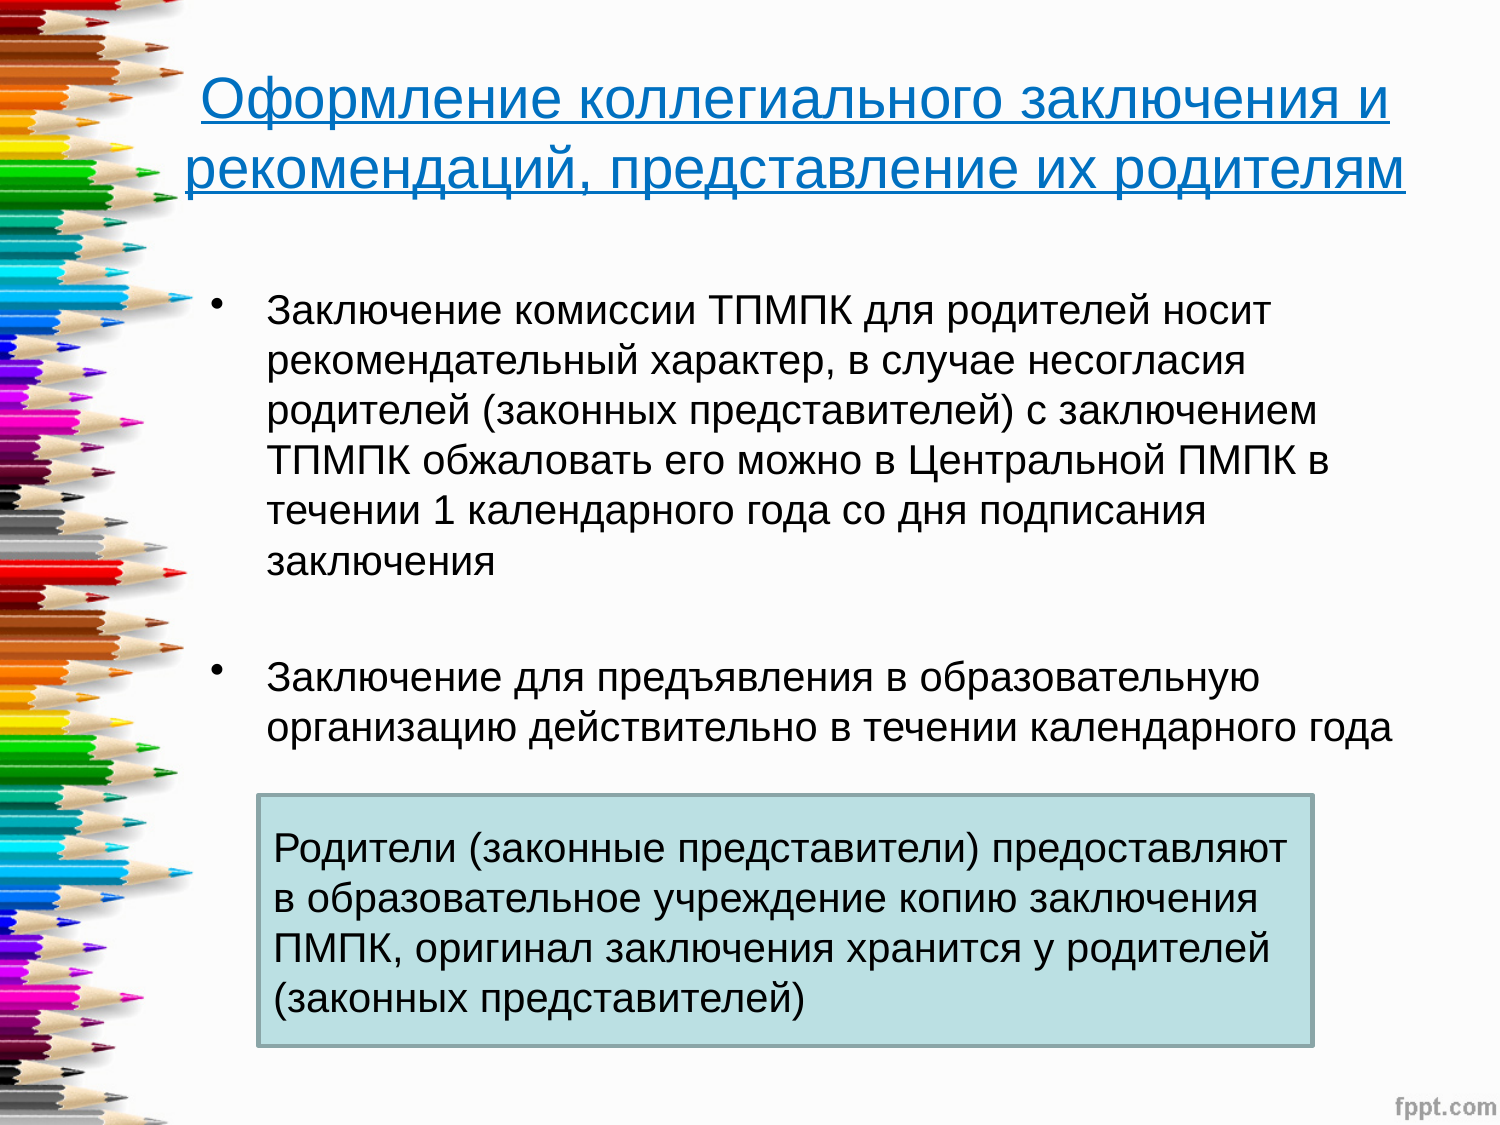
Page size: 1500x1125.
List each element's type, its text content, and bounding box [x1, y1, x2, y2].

picture [0, 0, 1500, 1125]
title Оформление коллегиального заключения и рекомендаций, представление их родителям [166, 55, 1426, 244]
list Заключение комиссии ТПМПК для родителей носит рекомендательный характер, в случае несогласия родителей (законных представителей) с заключением ТПМПК обжаловать его можно в Центральной ПМПК в течении 1 календарного года со дня подписания заключения Заключение для предъявления в образовательную организацию действительно в течении календарного года [194, 222, 1426, 1006]
text_box Родители (законные представители) предоставляют в образовательное учреждение копию заключения ПМПК, оригинал заключения хранится у родителей (законных представителей) [256, 793, 1315, 1048]
